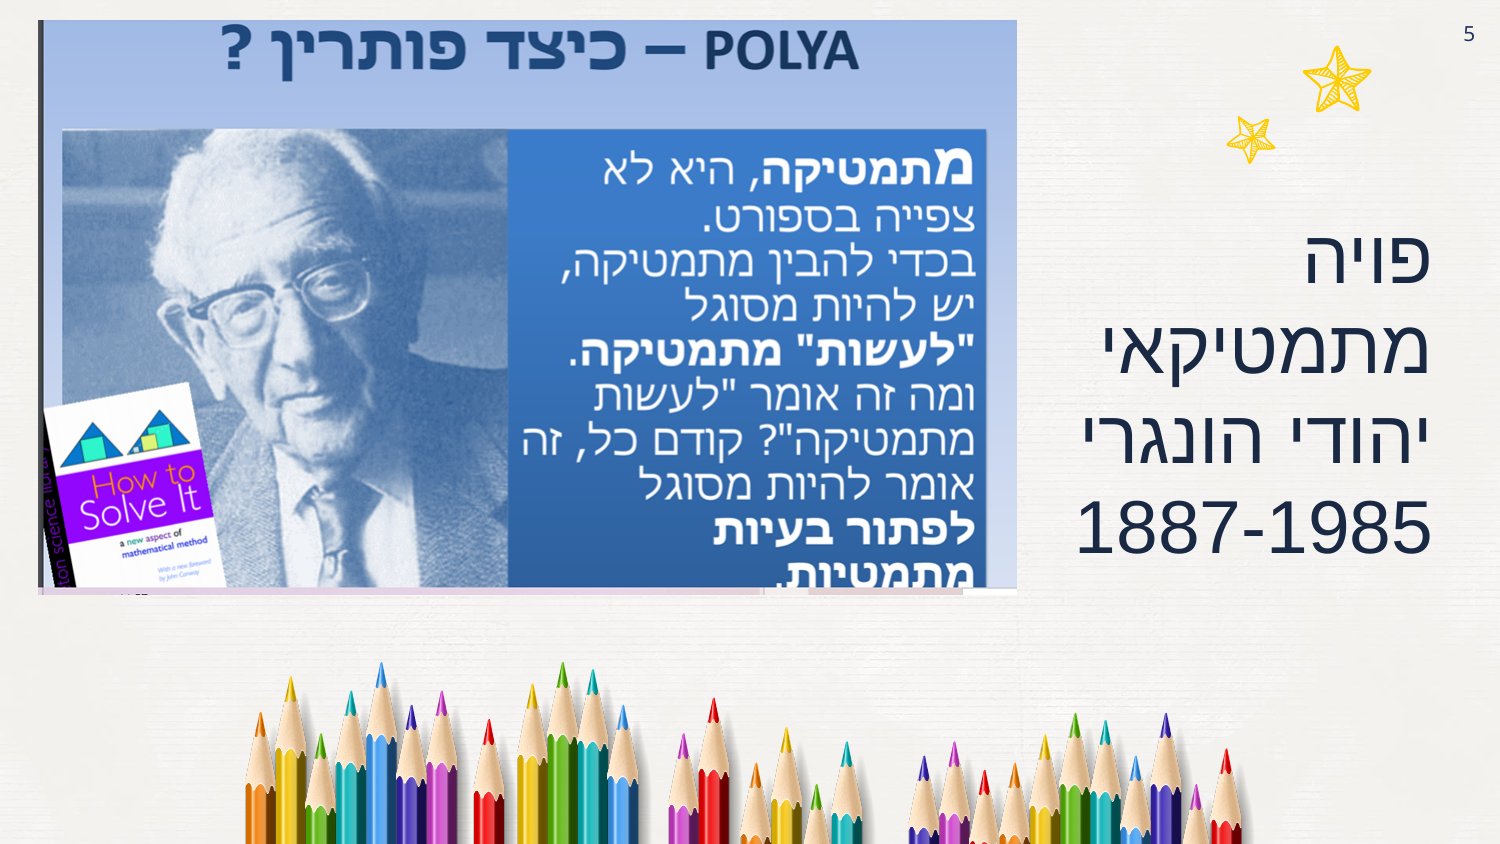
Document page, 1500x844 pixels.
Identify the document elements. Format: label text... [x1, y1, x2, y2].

text_box פויה מתמטיקאי יהודי הונגרי 1887-1985 [1049, 201, 1449, 587]
picture [0, 0, 1500, 844]
text_box [1302, 45, 1372, 113]
text_box [1226, 116, 1276, 164]
slide_number 5 [1421, 20, 1476, 66]
